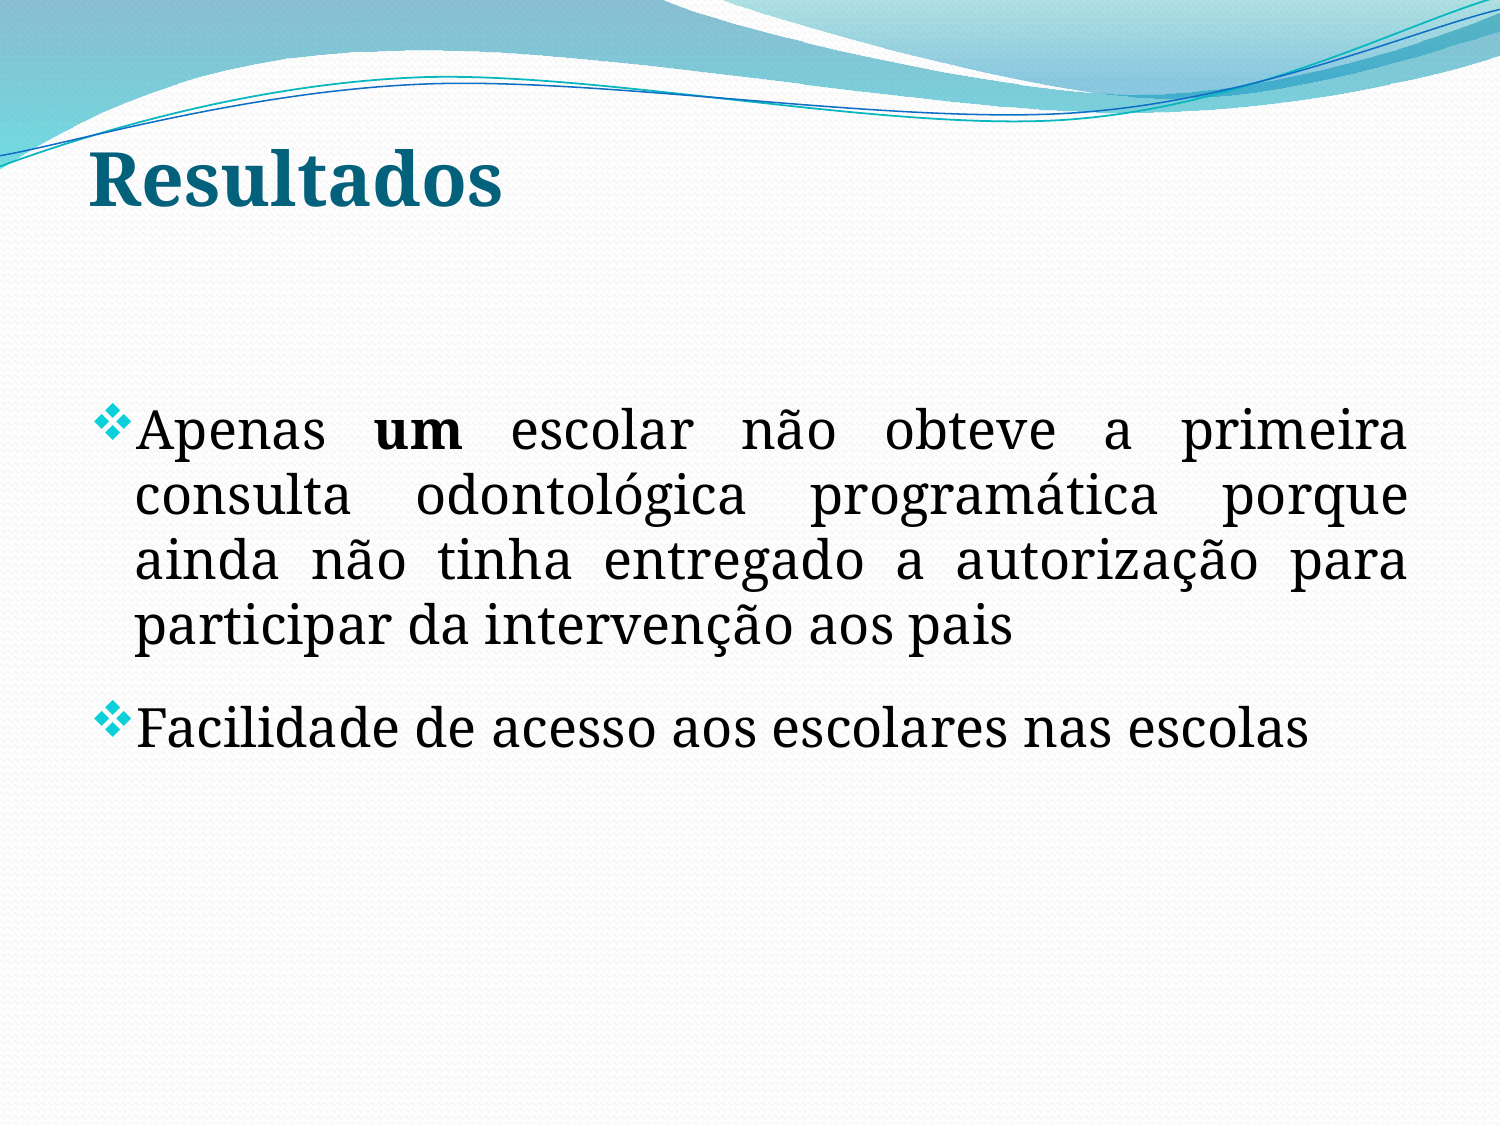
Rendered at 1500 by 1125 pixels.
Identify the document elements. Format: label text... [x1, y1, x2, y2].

list Apenas um escolar não obteve a primeira consulta odontológica programática porque ainda não tinha entregado a autorização para participar da intervenção aos pais Facilidade de acesso aos escolares nas escolas [75, 388, 1425, 811]
title Resultados [88, 113, 951, 222]
